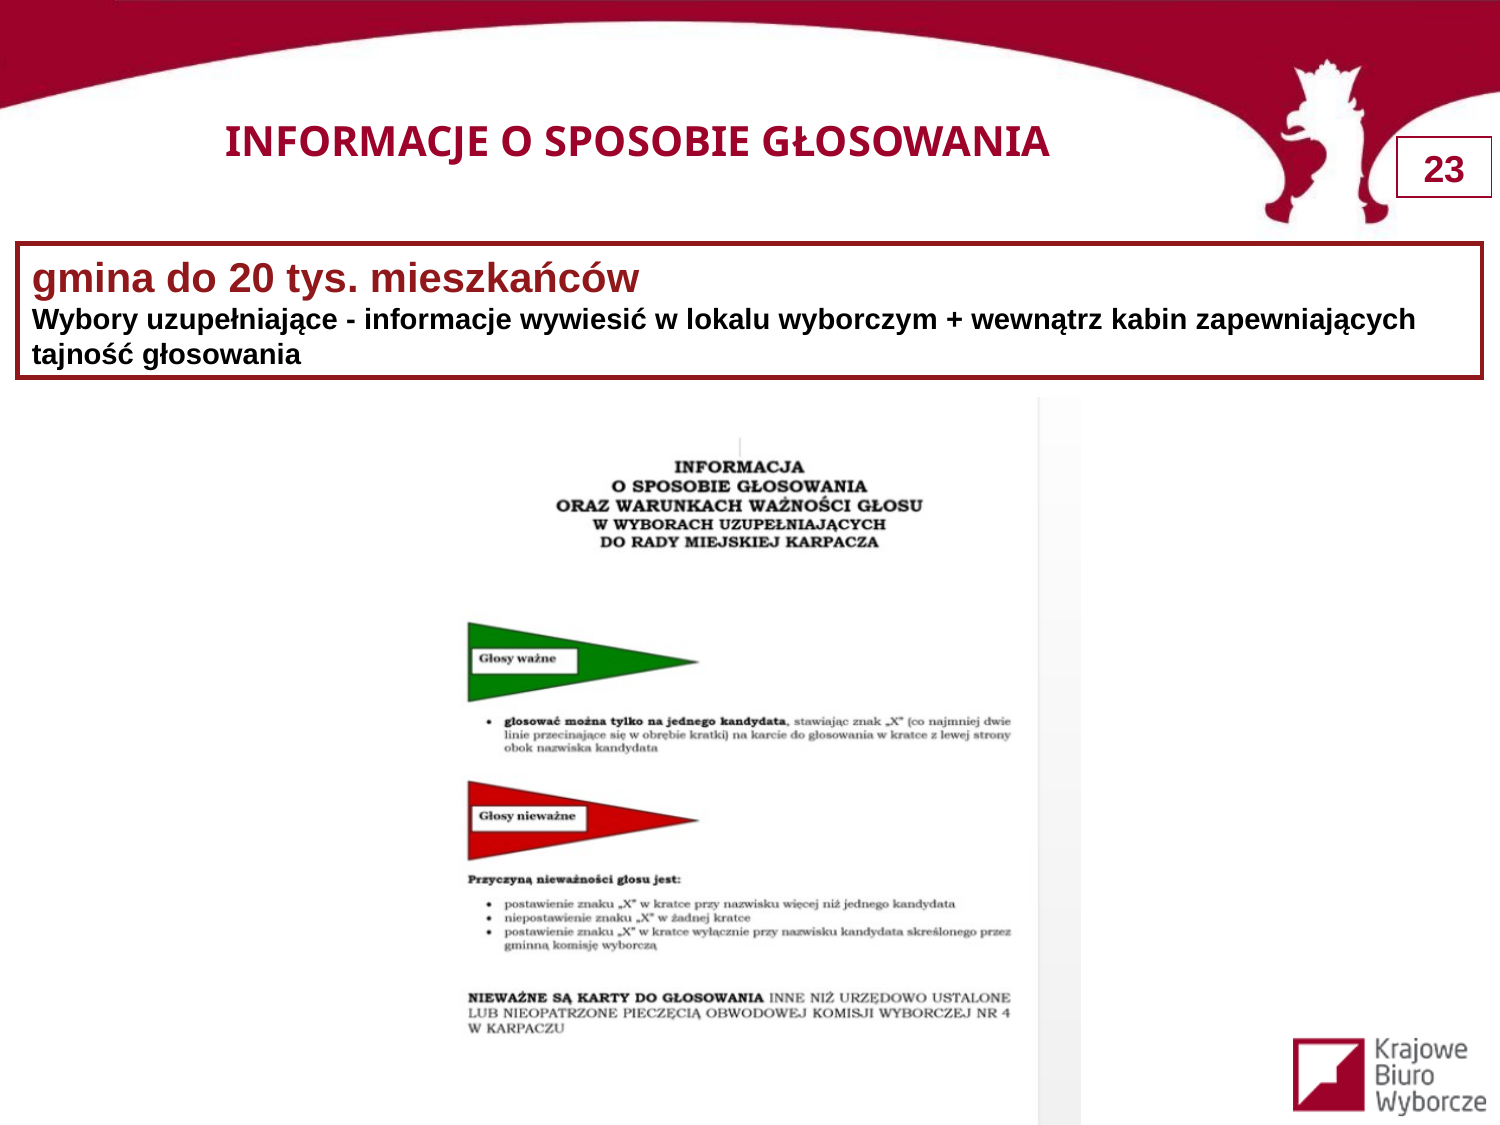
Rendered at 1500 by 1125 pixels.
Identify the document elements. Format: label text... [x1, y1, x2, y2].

picture [1293, 1035, 1488, 1118]
text_box gmina do 20 tys. mieszkańców Wybory uzupełniające - informacje wywiesić w lokalu wyborczym + wewnątrz kabin zapewniających tajność głosowania [17, 243, 1483, 378]
picture [442, 397, 1081, 1125]
text_box INFORMACJE O SPOSOBIE GŁOSOWANIA [210, 107, 1077, 172]
picture [0, 0, 1500, 262]
